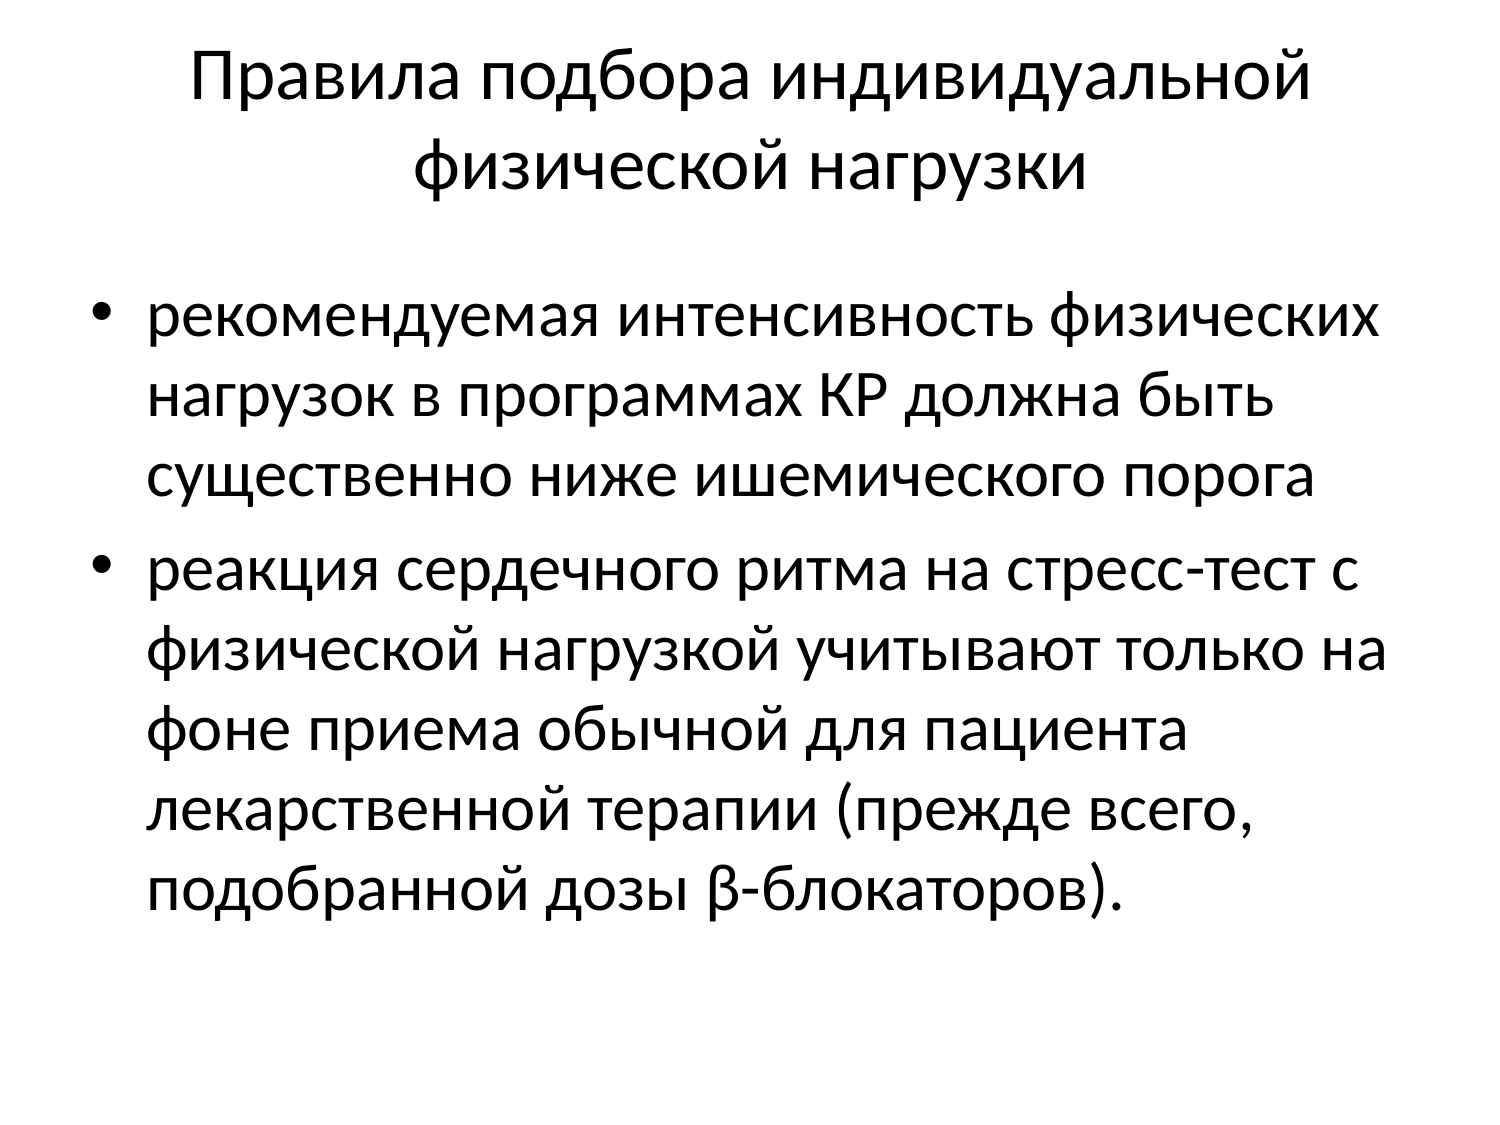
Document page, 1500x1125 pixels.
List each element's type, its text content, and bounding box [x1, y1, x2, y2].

title Правила подбора индивидуальной физической нагрузки [76, 66, 1427, 254]
list рекомендуемая интенсивность физических нагрузок в программах КР должна быть существенно ниже ишемического порога реакция сердечного ритма на стресс-тест с физической нагрузкой учитывают только на фоне приема обычной для пациента лекарственной терапии (прежде всего, подобранной дозы β-блокаторов). [75, 262, 1425, 1005]
